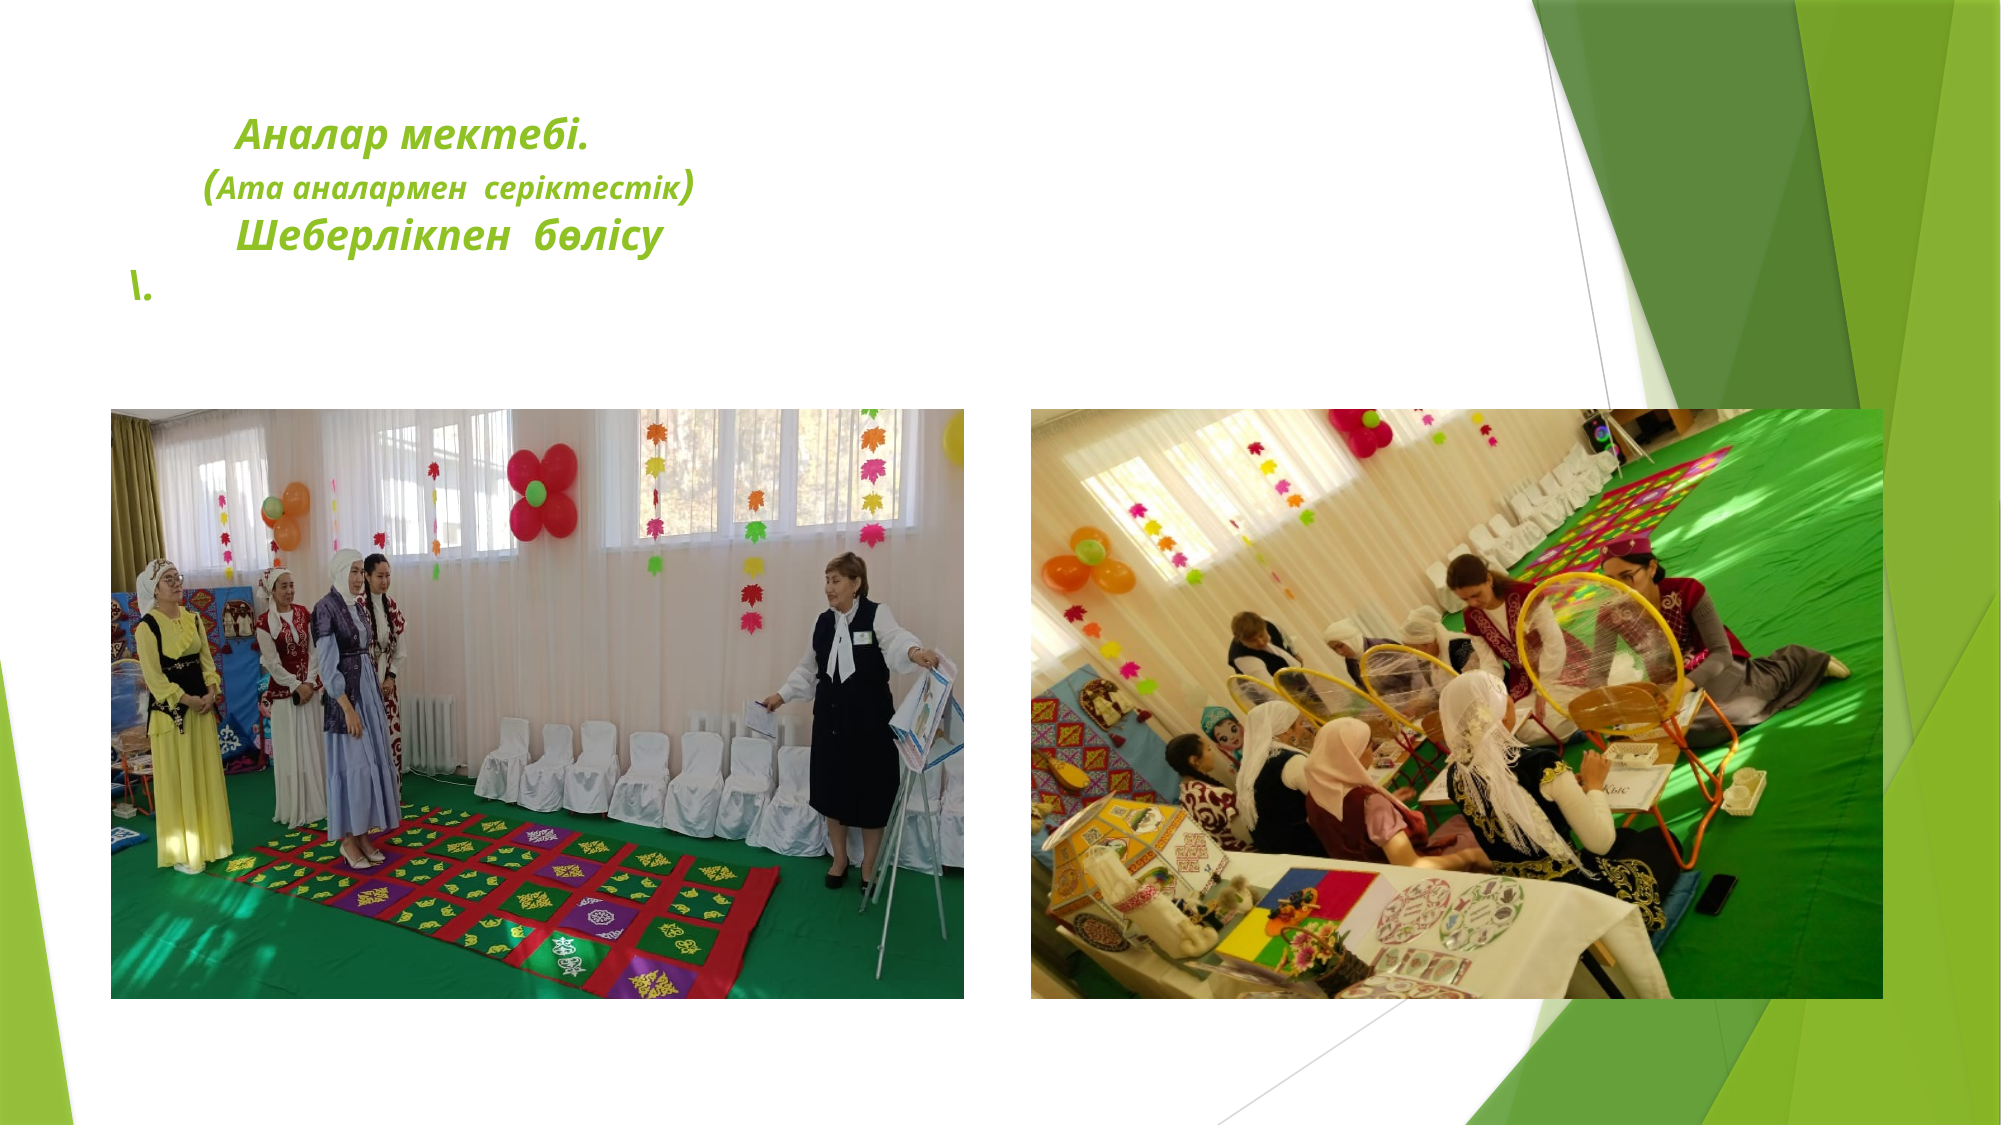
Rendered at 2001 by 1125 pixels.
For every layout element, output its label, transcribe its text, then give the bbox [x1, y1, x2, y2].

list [110, 409, 964, 1000]
picture [1031, 409, 1883, 1000]
title Аналар мектебі. (Ата аналармен серіктестік) Шеберлікпен бөлісу \. [111, 99, 1522, 317]
